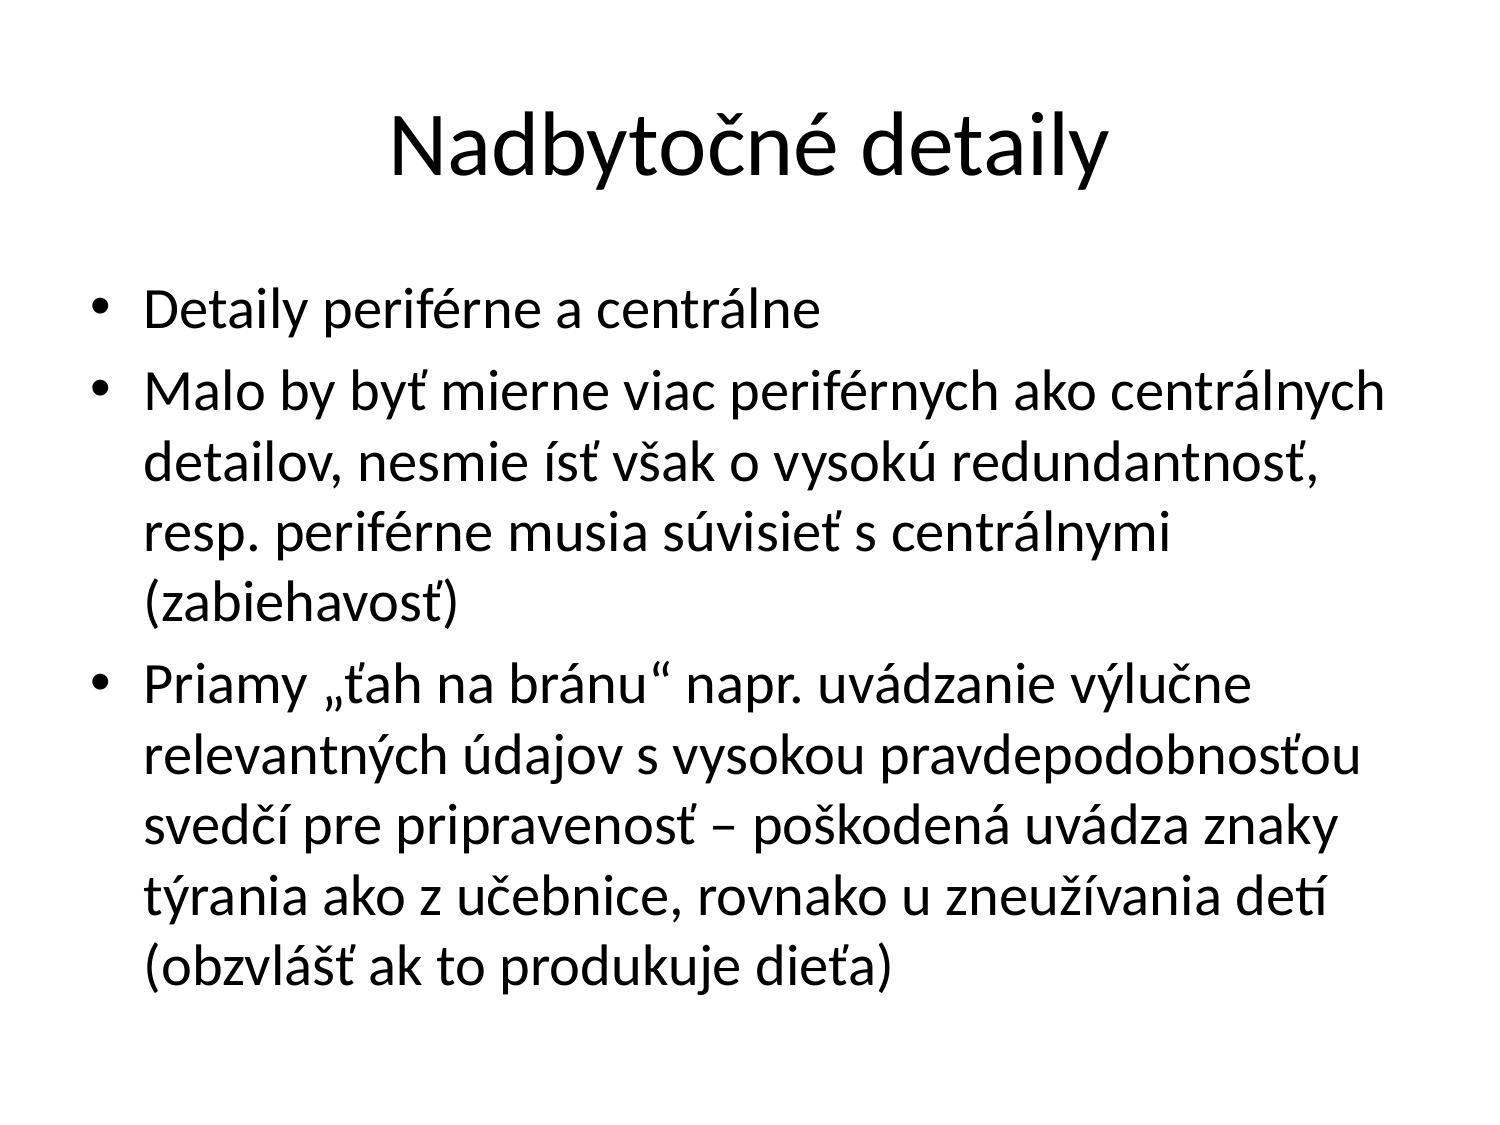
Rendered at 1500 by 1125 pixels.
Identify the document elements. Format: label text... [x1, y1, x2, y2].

title Nadbytočné detaily [75, 45, 1425, 233]
list Detaily periférne a centrálne Malo by byť mierne viac periférnych ako centrálnych detailov, nesmie ísť však o vysokú redundantnosť, resp. periférne musia súvisieť s centrálnymi (zabiehavosť) Priamy „ťah na bránu“ napr. uvádzanie výlučne relevantných údajov s vysokou pravdepodobnosťou svedčí pre pripravenosť – poškodená uvádza znaky týrania ako z učebnice, rovnako u zneužívania detí (obzvlášť ak to produkuje dieťa) [75, 262, 1425, 1005]
